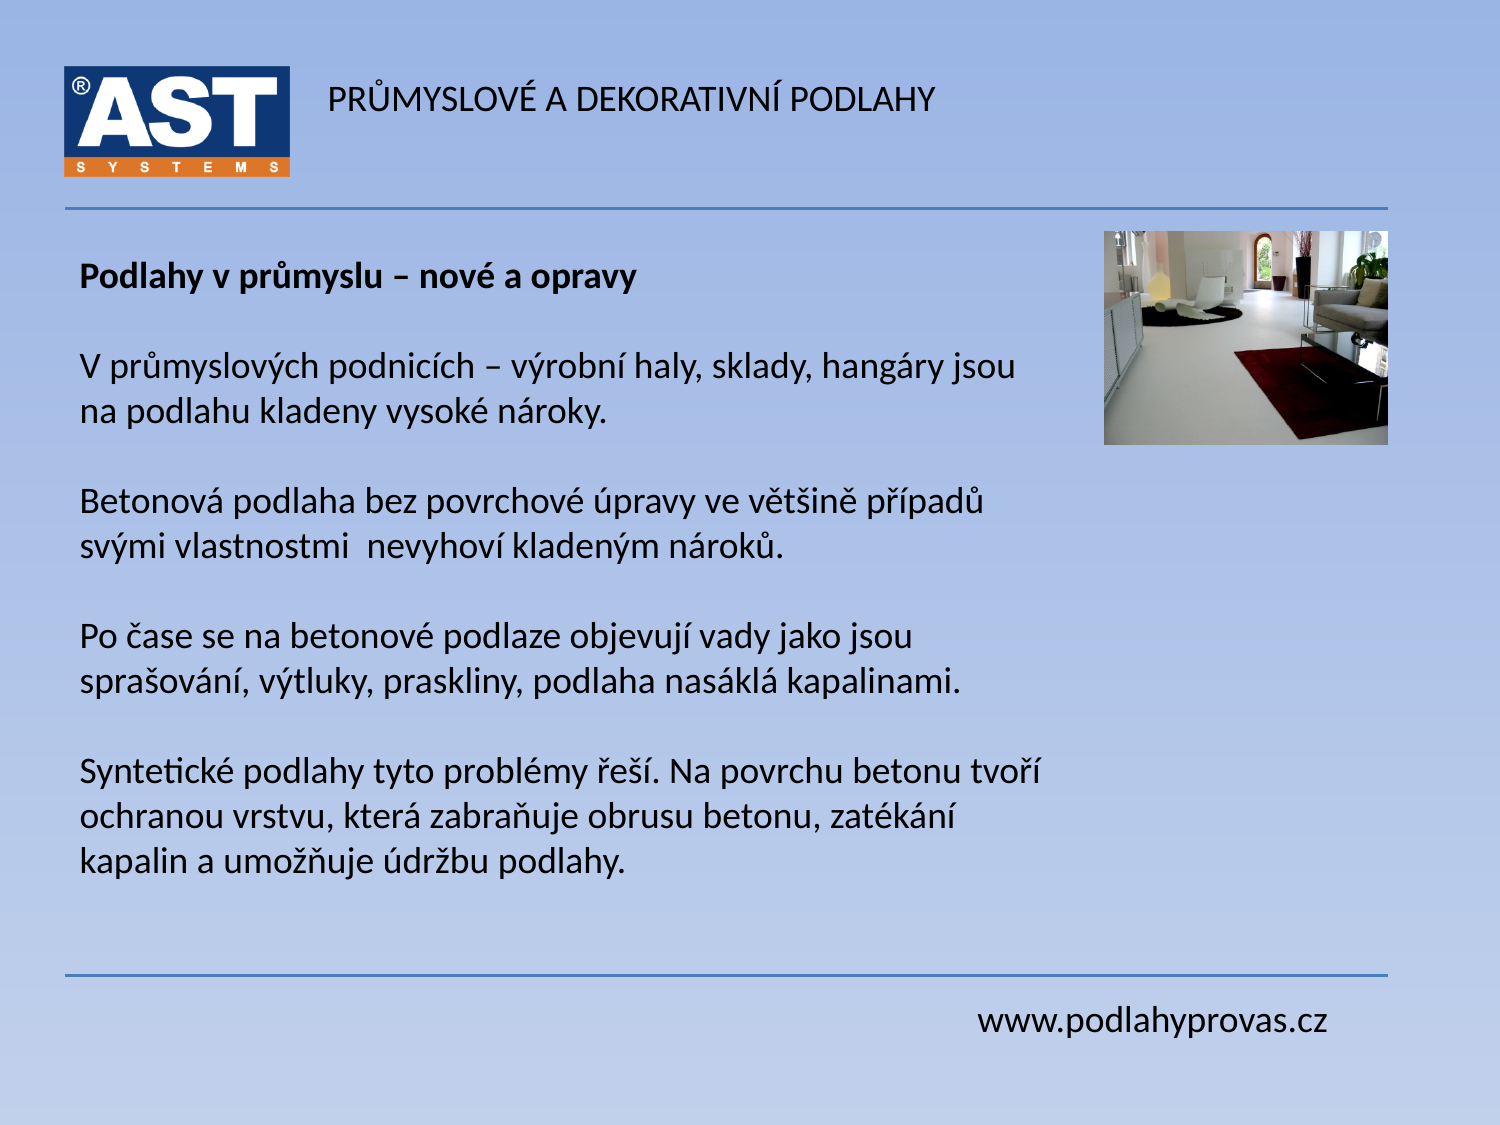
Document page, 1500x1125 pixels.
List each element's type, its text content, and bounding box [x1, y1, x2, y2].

picture [1104, 231, 1389, 445]
text_box Podlahy v průmyslu – nové a opravy V průmyslových podnicích – výrobní haly, sklady, hangáry jsou na podlahu kladeny vysoké nároky. Betonová podlaha bez povrchové úpravy ve většině případů svými vlastnostmi nevyhoví kladeným nároků. Po čase se na betonové podlaze objevují vady jako jsou sprašování, výtluky, praskliny, podlaha nasáklá kapalinami. Syntetické podlahy tyto problémy řeší. Na povrchu betonu tvoří ochranou vrstvu, která zabraňuje obrusu betonu, zatékání kapalin a umožňuje údržbu podlahy. [64, 243, 1069, 975]
text_box PRŮMYSLOVÉ A DEKORATIVNÍ PODLAHY [312, 66, 1258, 127]
text_box www.podlahyprovas.cz [962, 987, 1447, 1048]
picture [64, 66, 290, 178]
